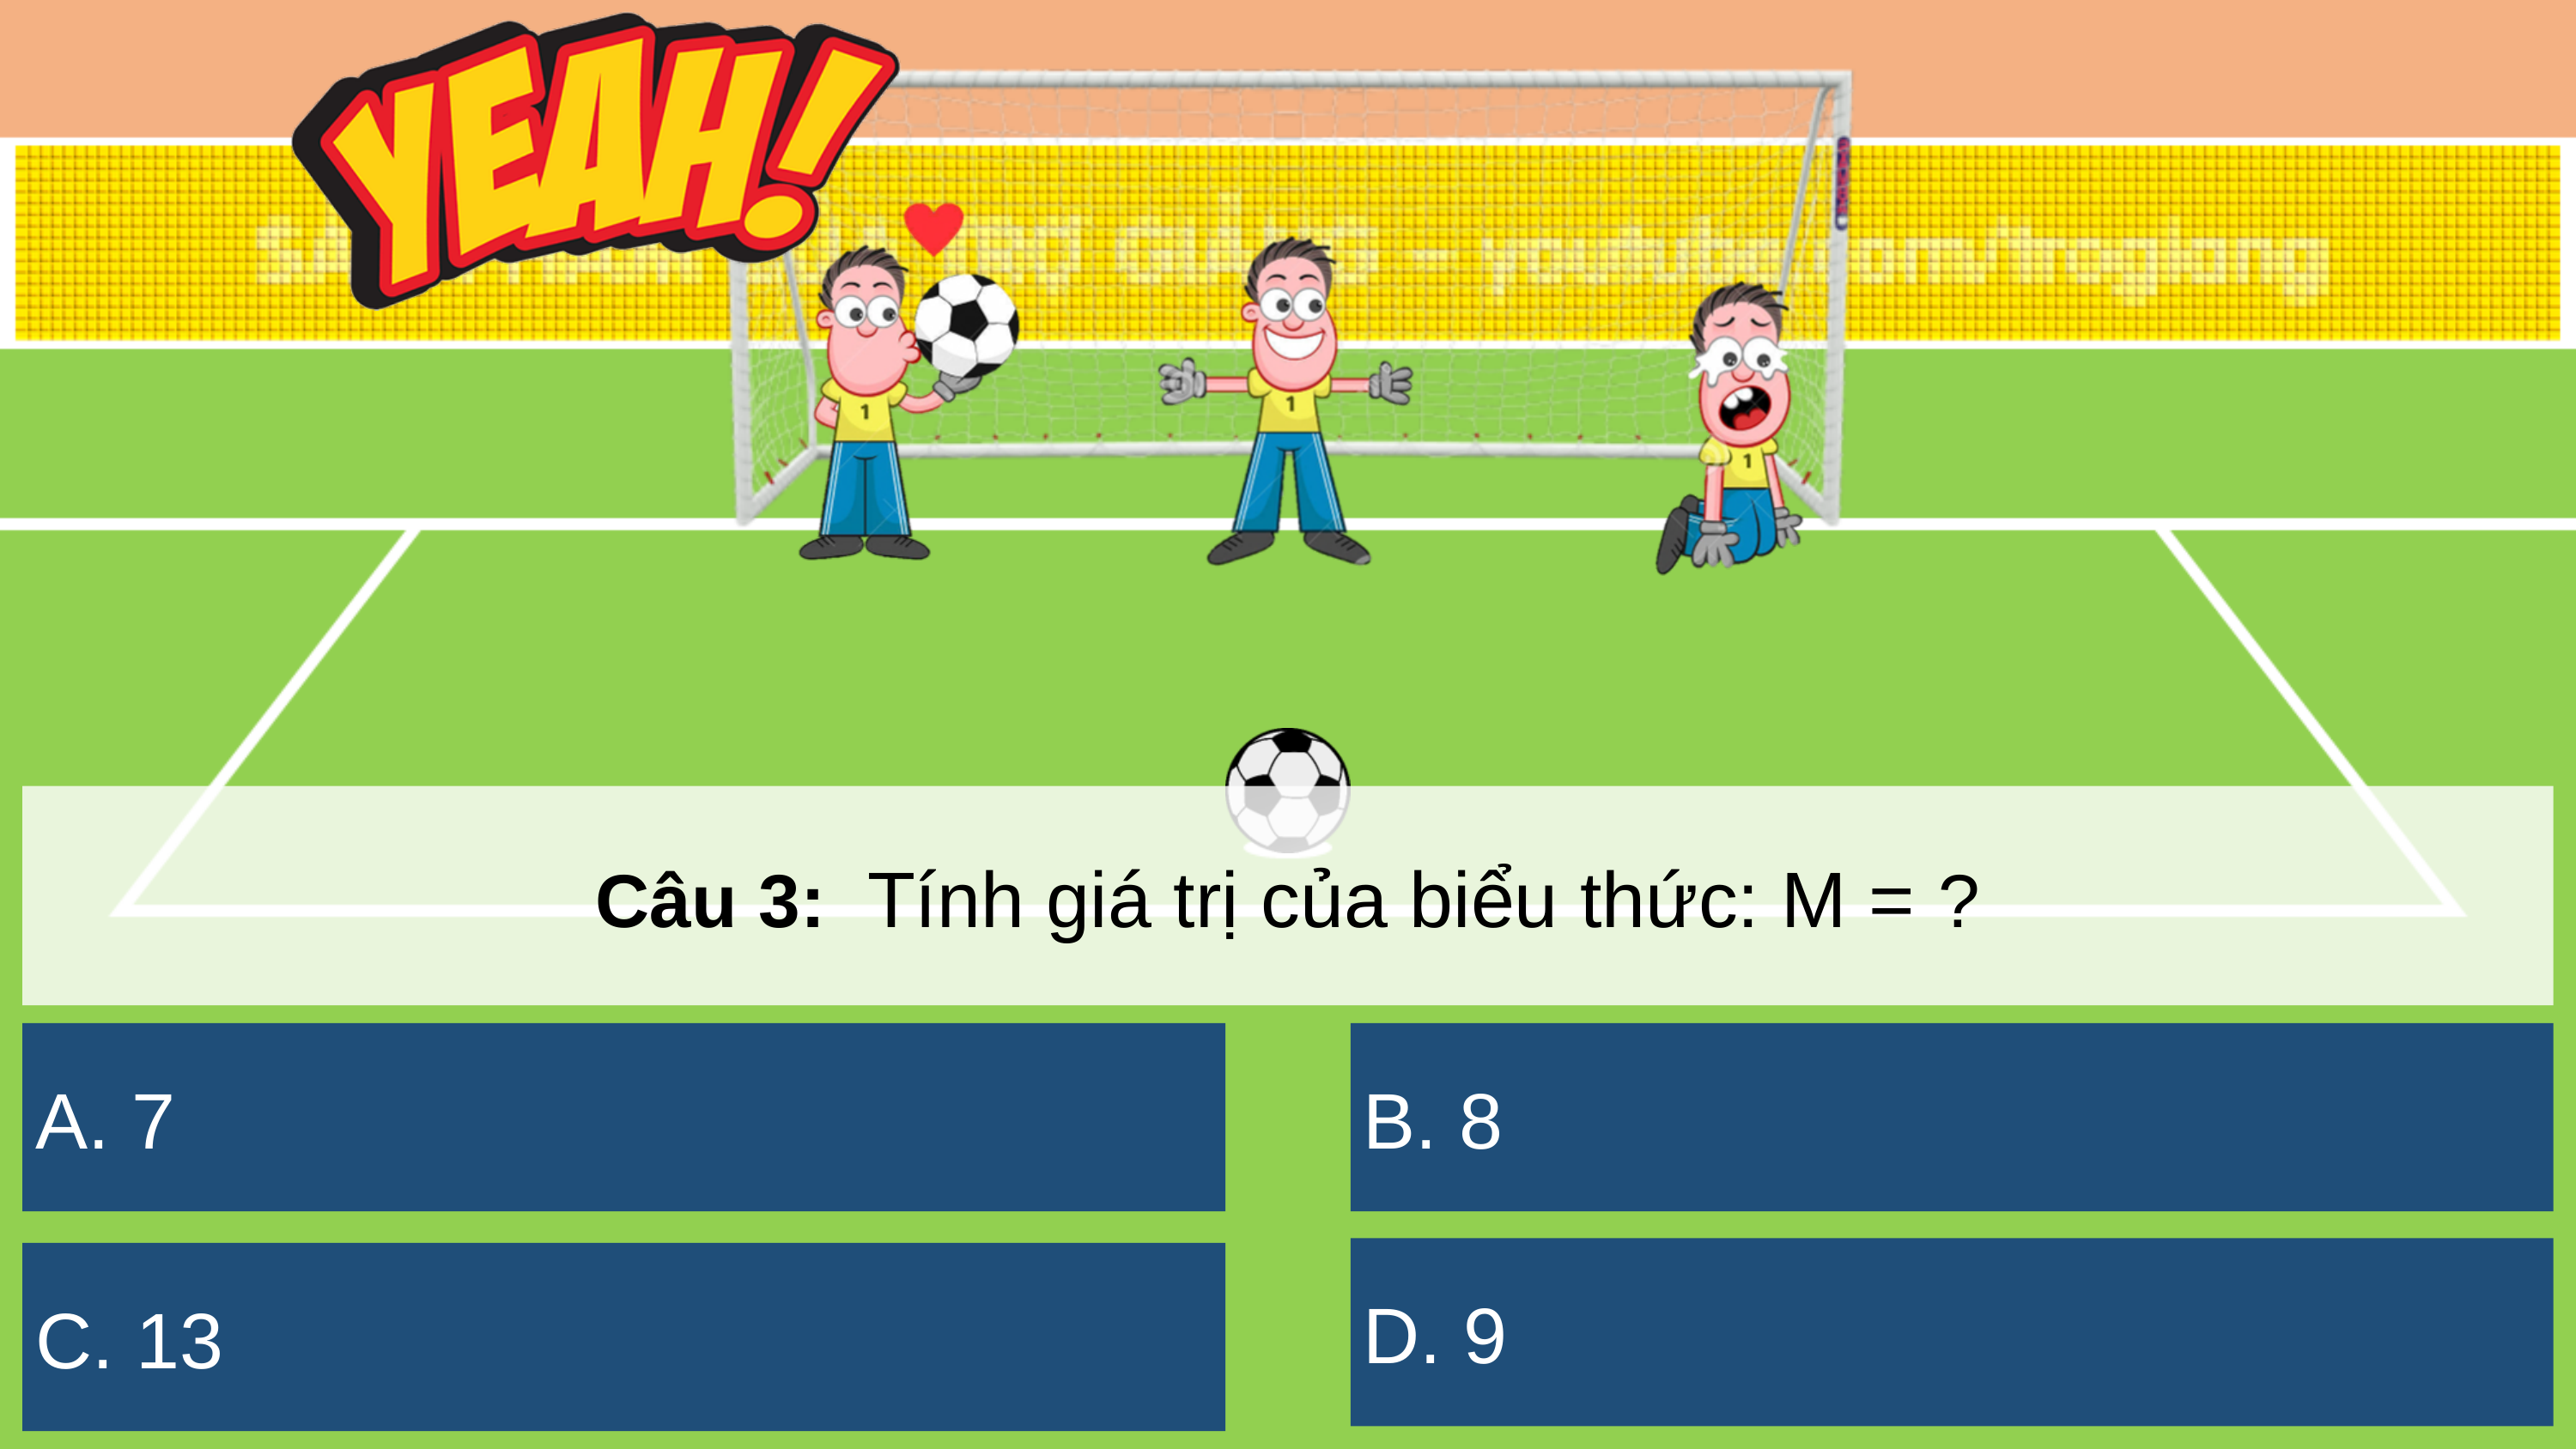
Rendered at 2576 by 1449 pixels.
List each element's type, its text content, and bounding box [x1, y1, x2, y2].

text_box B. 8 [1350, 1022, 2555, 1212]
text_box D. 9 [1350, 1237, 2555, 1427]
text_box A. 7 [21, 1022, 1226, 1212]
picture [0, 0, 2576, 1449]
text_box C. 13 [21, 1242, 1226, 1432]
